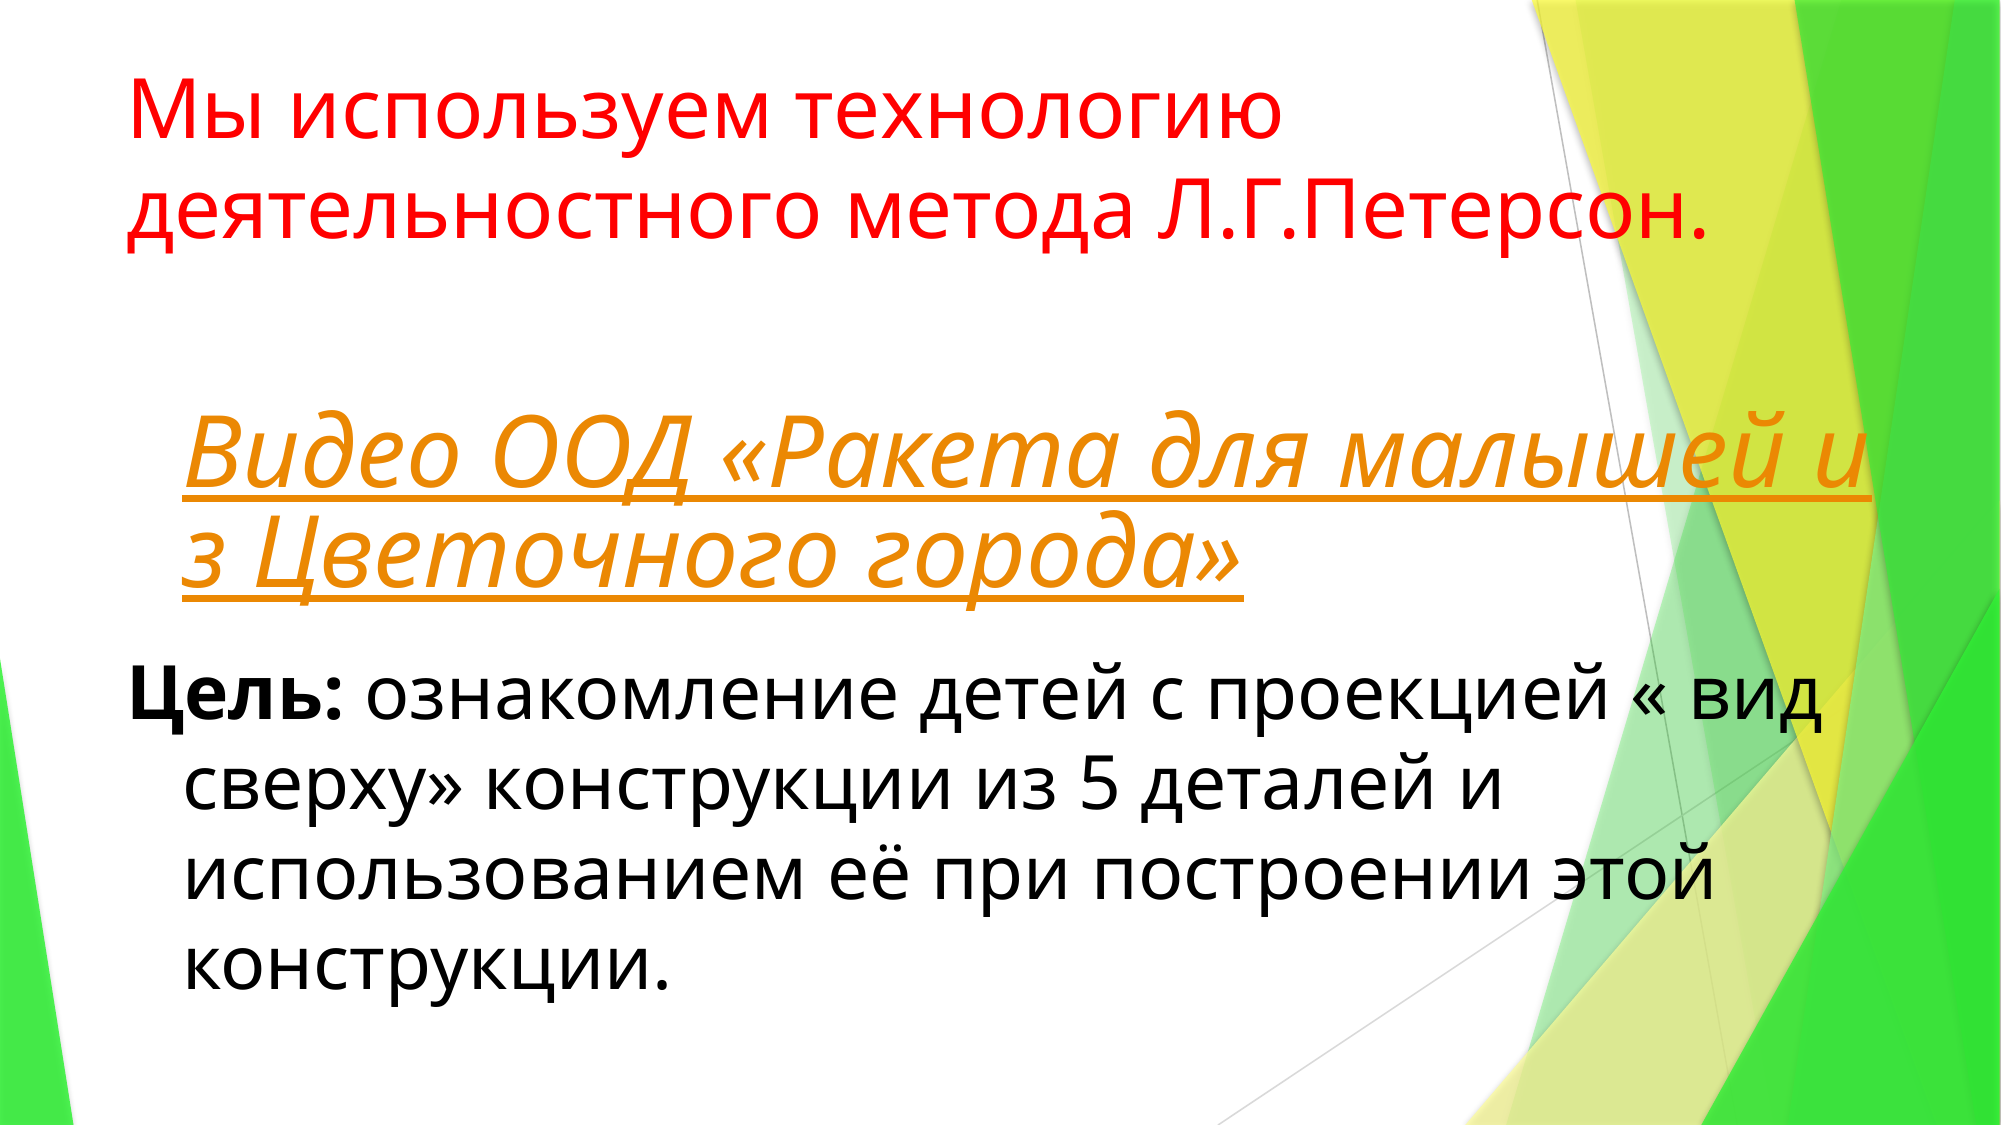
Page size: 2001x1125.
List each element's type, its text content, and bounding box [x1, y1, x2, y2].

list Видео ООД «Ракета для малышей из Цветочного города» Цель: ознакомление детей с проекцией « вид сверху» конструкции из 5 деталей и использованием её при построении этой конструкции. [111, 260, 1890, 1065]
title Мы используем технологию деятельностного метода Л.Г.Петерсон. [111, 47, 1863, 260]
